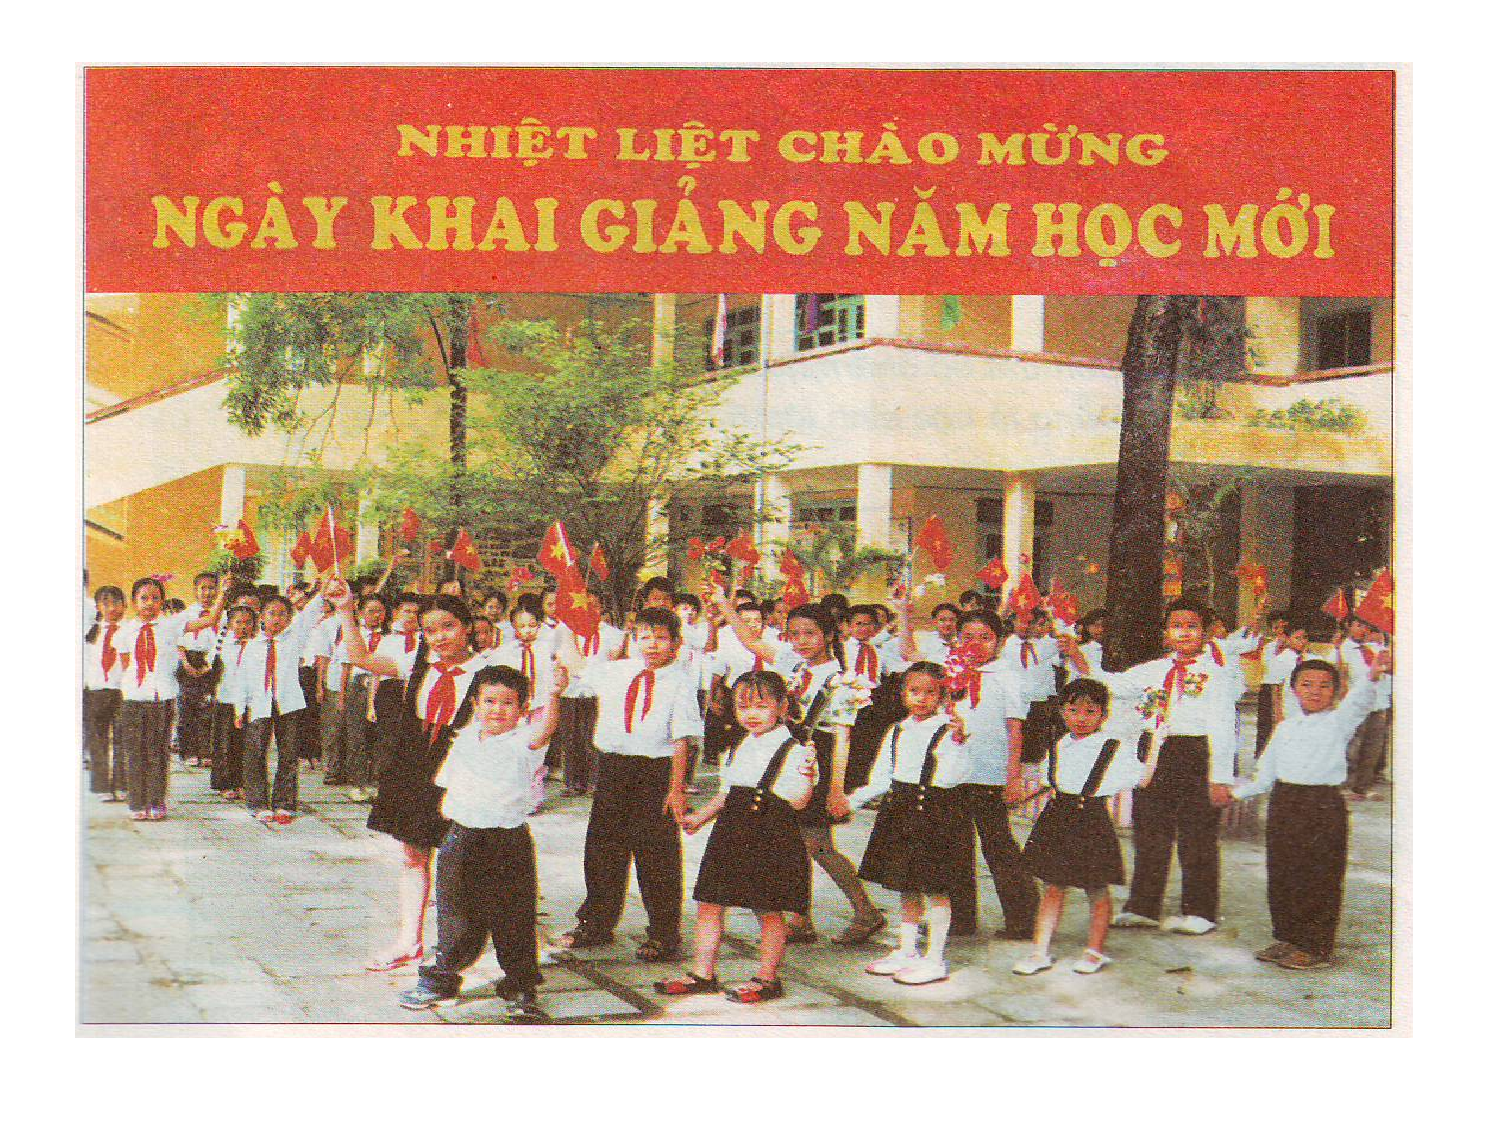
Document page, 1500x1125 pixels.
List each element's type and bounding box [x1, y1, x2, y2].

picture [74, 62, 1413, 1038]
